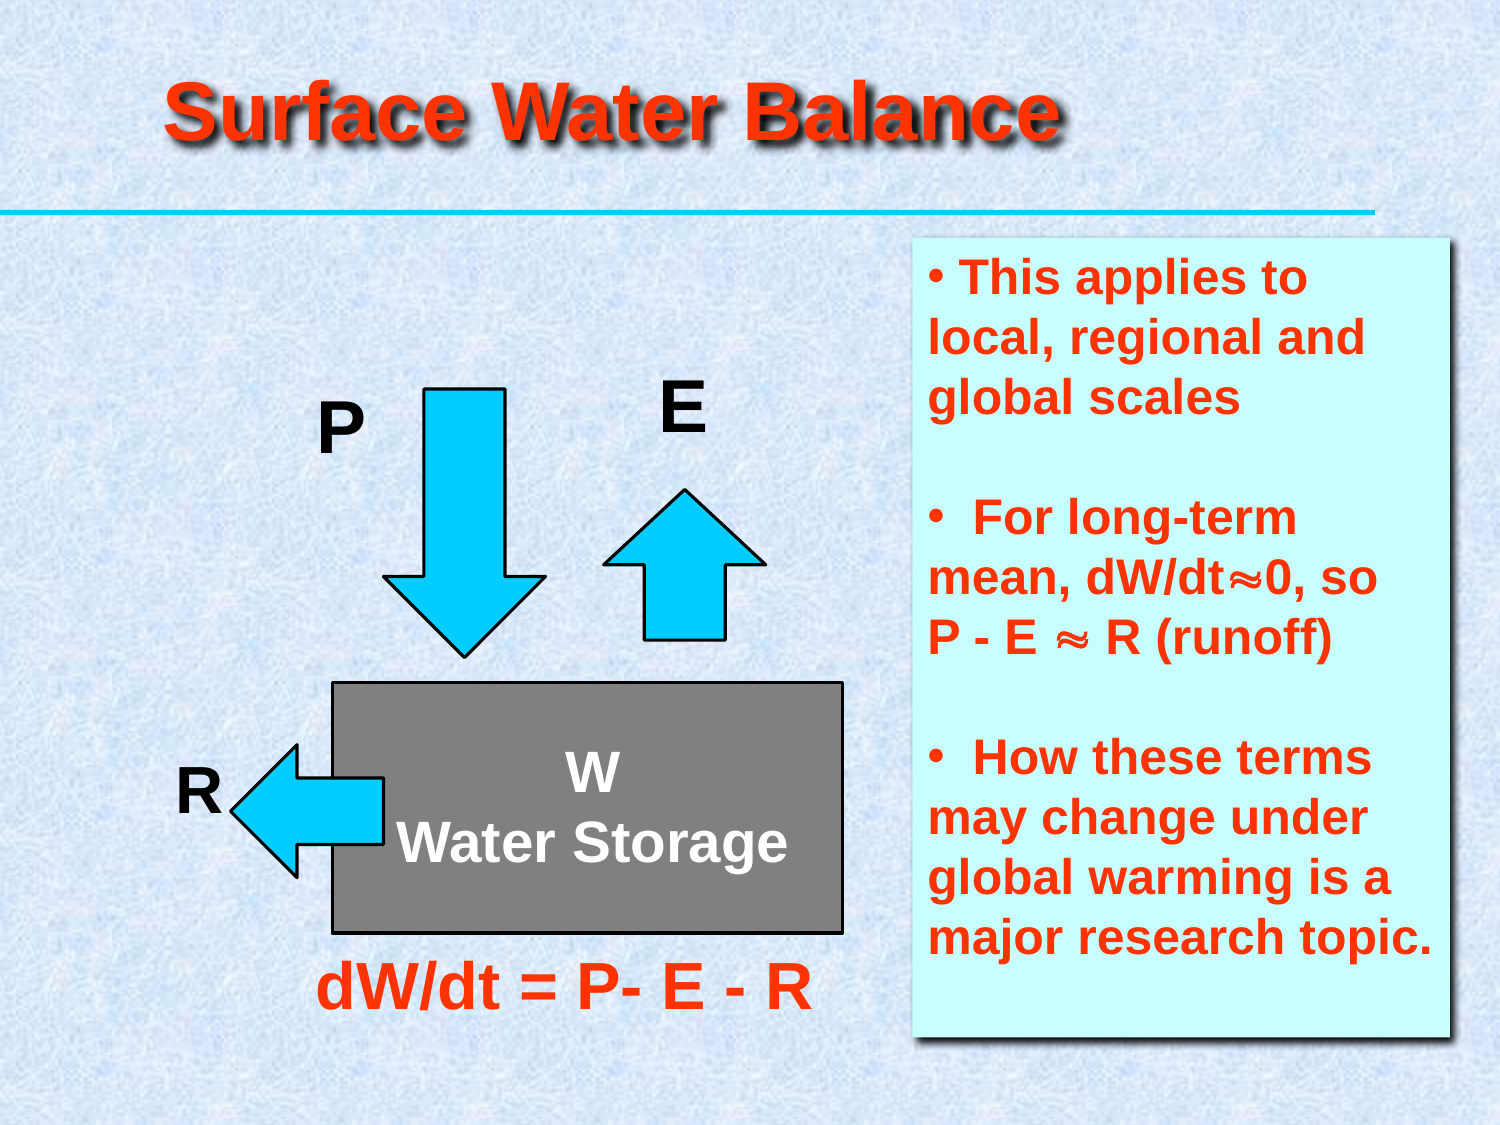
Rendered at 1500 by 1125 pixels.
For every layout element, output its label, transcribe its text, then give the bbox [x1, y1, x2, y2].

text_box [159, 349, 843, 1032]
text_box This applies to local, regional and global scales For long-term mean, dW/dt0, so P - E  R (runoff) How these terms may change under global warming is a major research topic. [912, 237, 1450, 1038]
text_box Surface Water Balance [0, 50, 1363, 163]
picture [0, 0, 1500, 1125]
